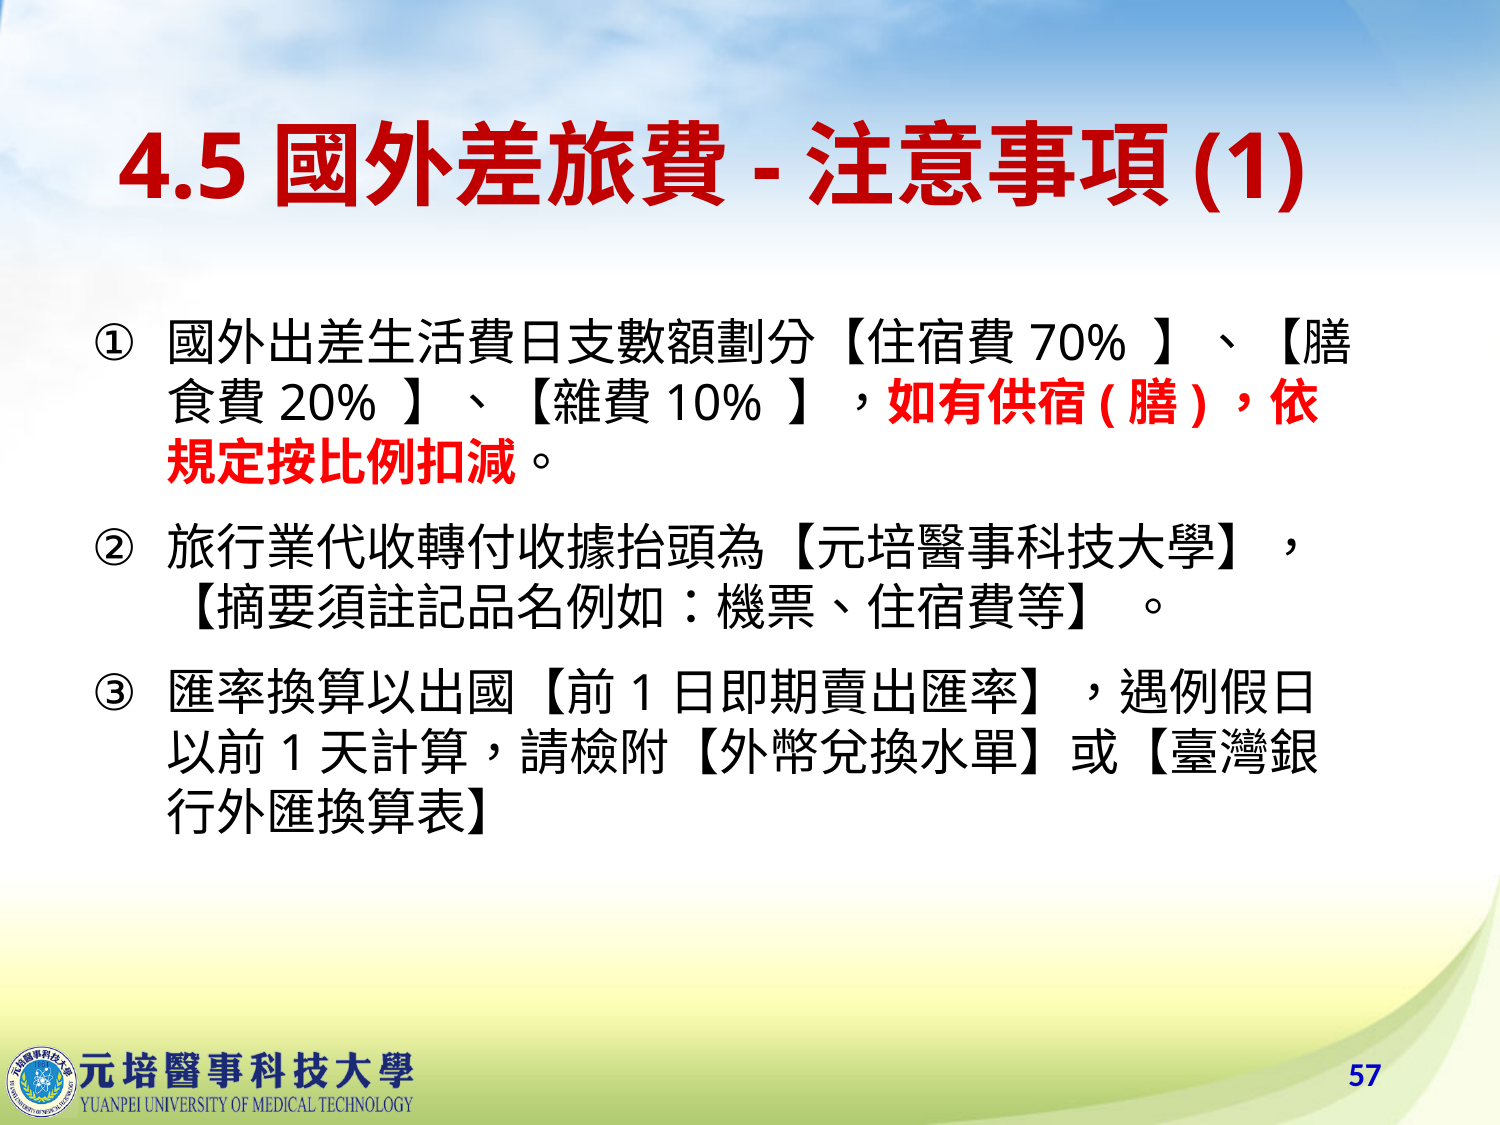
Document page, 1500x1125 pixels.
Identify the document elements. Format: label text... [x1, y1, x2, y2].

title 4.5國外差旅費-注意事項(1) [103, 59, 1397, 278]
list 國外出差生活費日支數額劃分【住宿費70% 】、【膳食費20% 】、【雜費10% 】，如有供宿(膳)，依規定按比例扣減。 旅行業代收轉付收據抬頭為【元培醫事科技大學】，【摘要須註記品名例如：機票、住宿費等】 。 匯率換算以出國【前1日即期賣出匯率】，遇例假日以前1天計算，請檢附【外幣兌換水單】或【臺灣銀行外匯換算表】 [76, 302, 1371, 870]
slide_number 57 [1059, 1042, 1397, 1103]
picture [0, 0, 1500, 1125]
